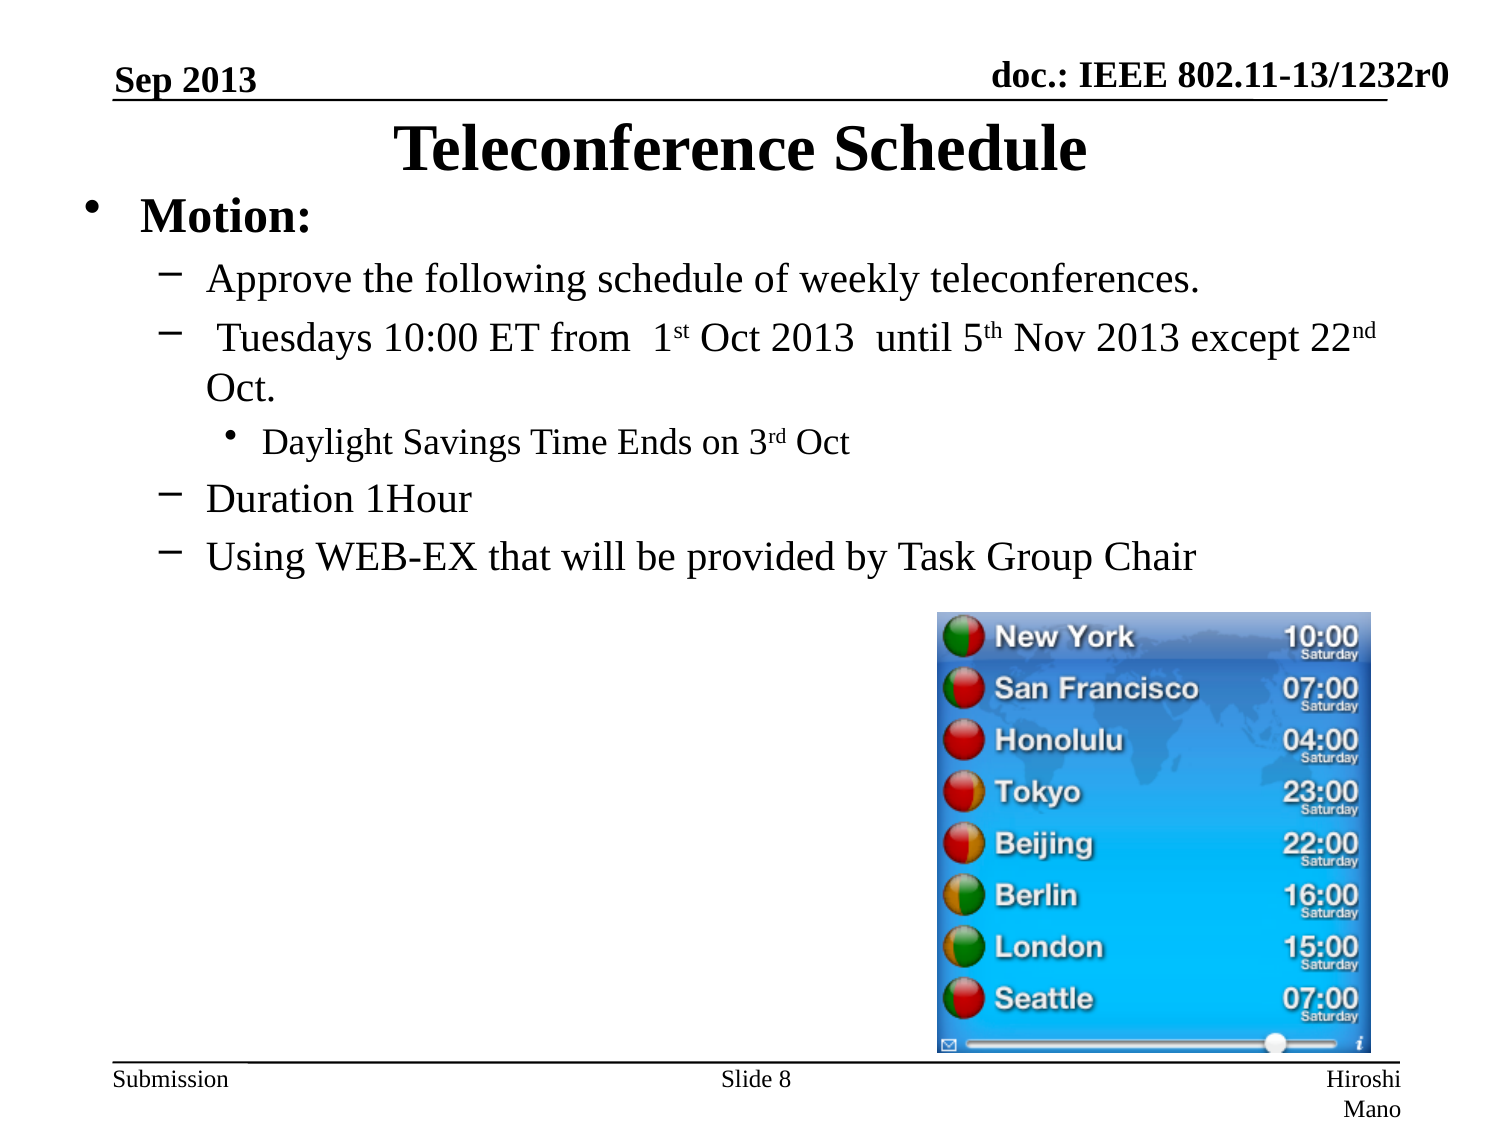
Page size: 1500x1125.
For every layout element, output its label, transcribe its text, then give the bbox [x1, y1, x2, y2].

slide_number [114, 54, 274, 101]
footer Hiroshi Mano (ATRD, Root, Lab) [1324, 1061, 1402, 1093]
list Motion: Approve the following schedule of weekly teleconferences. Tuesdays 10:00 ET from 1st Oct 2013 until 5th Nov 2013 except 22nd Oct. Daylight Savings Time Ends on 3rd Oct Duration 1Hour Using WEB-EX that will be provided by Task Group Chair Approved by unanimous consent [68, 174, 1432, 788]
picture [937, 612, 1372, 1053]
title Teleconference Schedule [112, 112, 1388, 174]
slide_number Slide 8 [712, 1061, 800, 1093]
